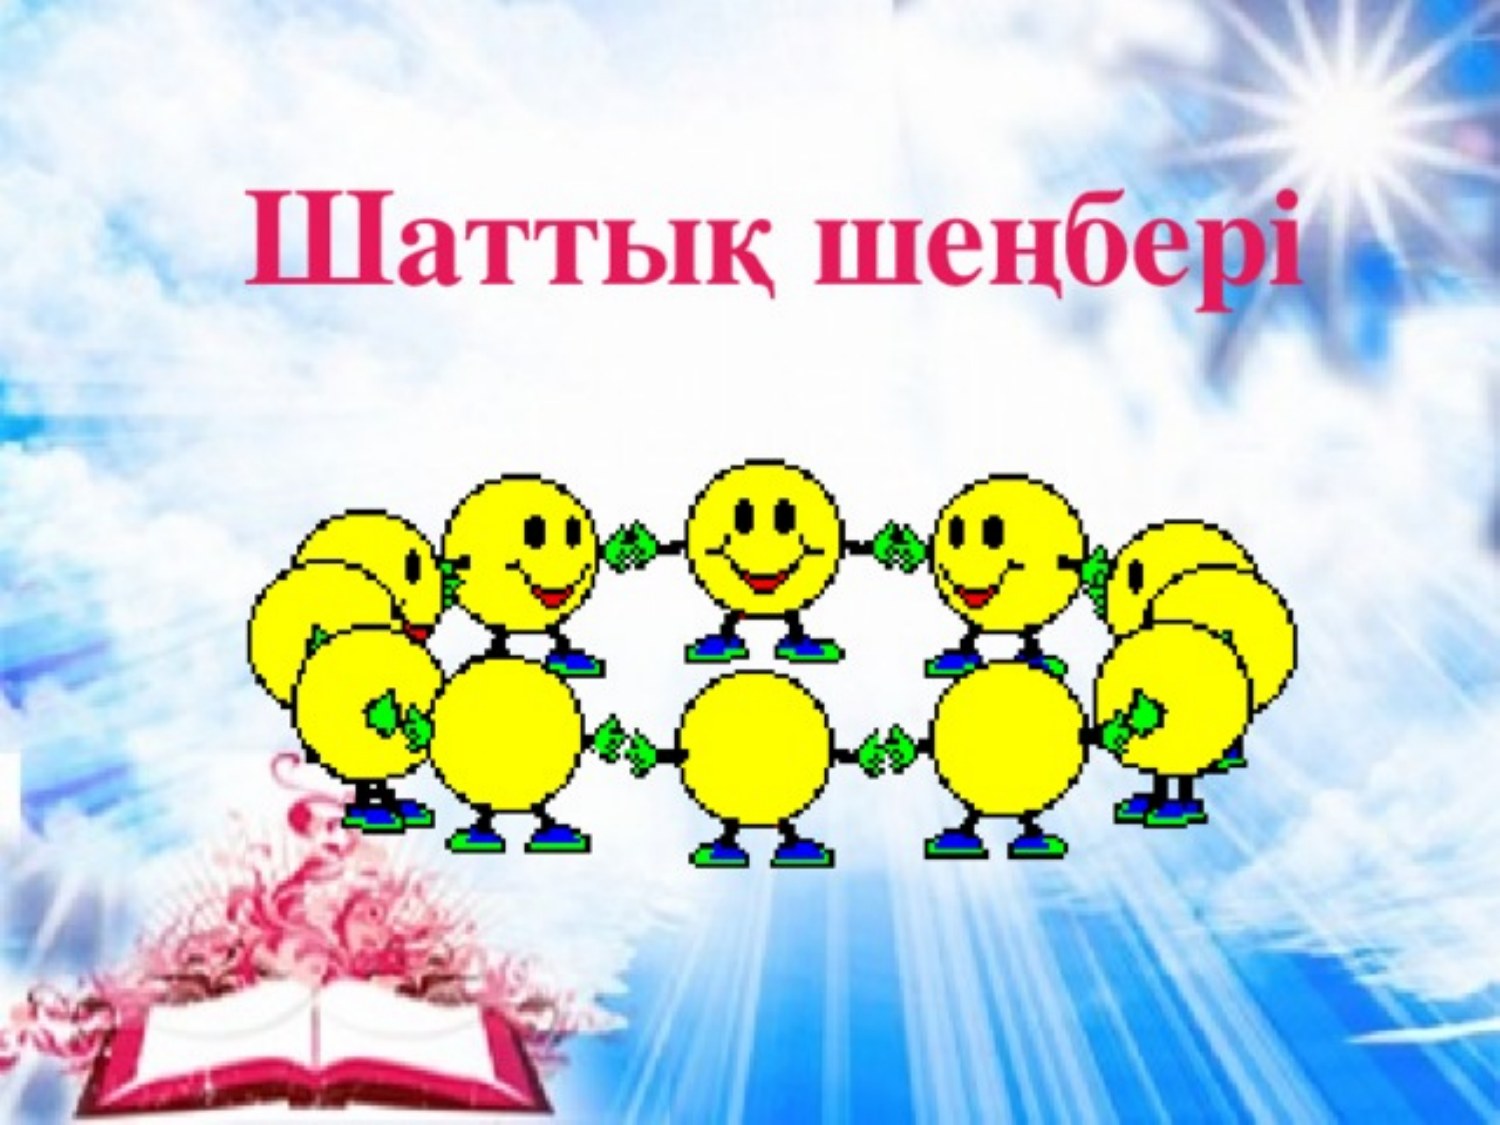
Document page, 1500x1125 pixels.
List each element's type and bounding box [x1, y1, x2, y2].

list [0, 0, 1500, 1125]
